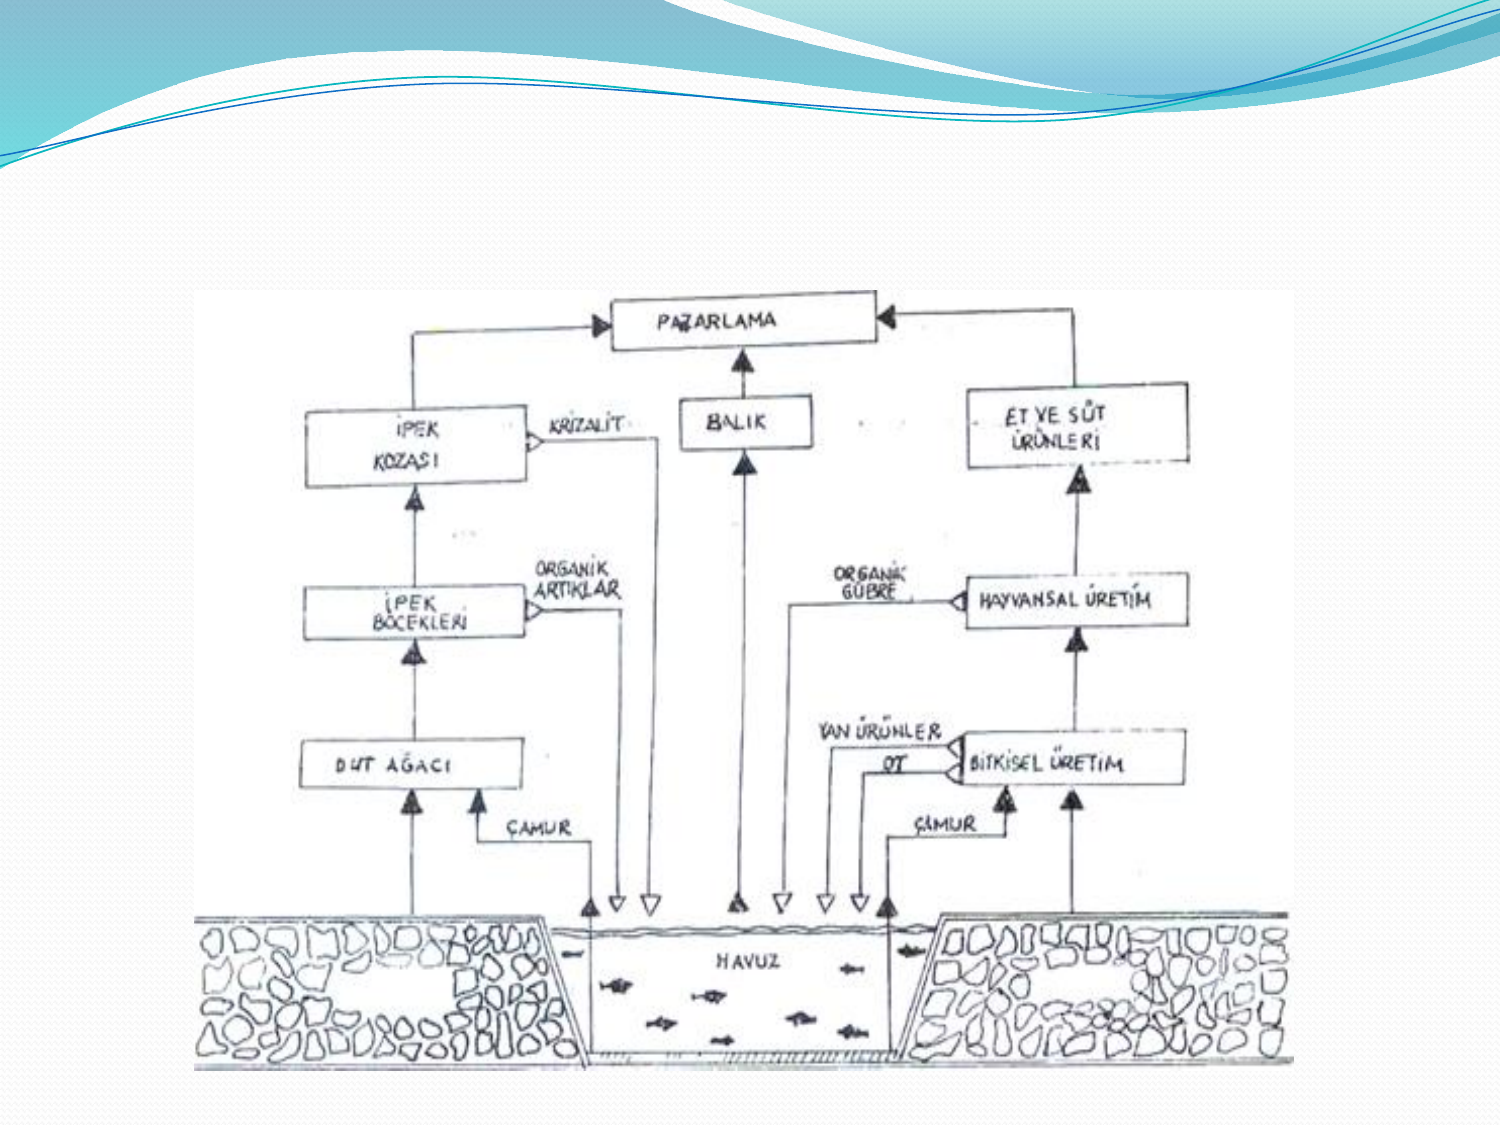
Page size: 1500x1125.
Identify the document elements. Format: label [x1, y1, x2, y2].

list [194, 290, 1294, 1071]
